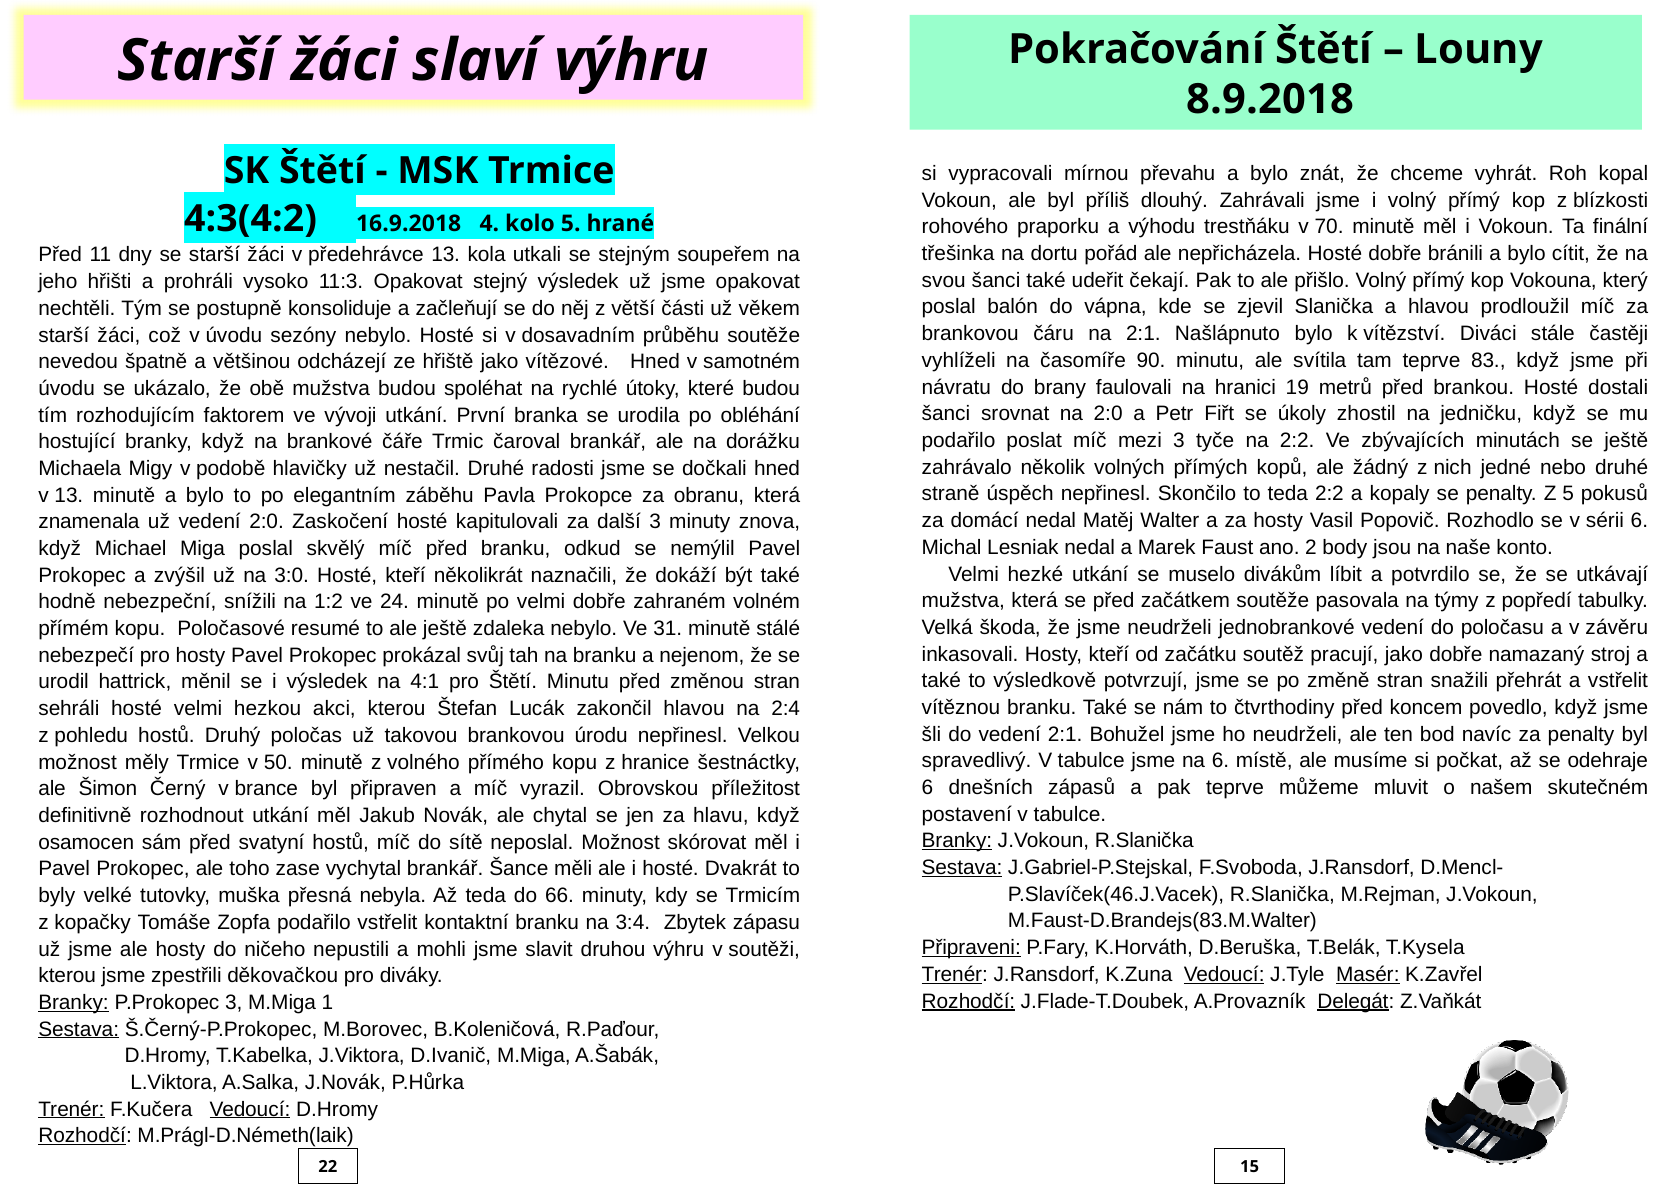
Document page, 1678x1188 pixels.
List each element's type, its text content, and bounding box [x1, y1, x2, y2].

text_box 22 [298, 1155, 358, 1184]
text_box SK Štětí - MSK Trmice 4:3(4:2) 16.9.2018 4. kolo 5. hrané Před 11 dny se starší žáci v předehrávce 13. kola utkali se stejným soupeřem na jeho hřišti a prohráli vysoko 11:3. Opakovat stejný výsledek už jsme opakovat nechtěli. Tým se postupně konsoliduje a začleňují se do něj z větší části už věkem starší žáci, což v úvodu sezóny nebylo. Hosté si v dosavadním průběhu soutěže nevedou špatně a většinou odcházejí ze hřiště jako vítězové. Hned v samotném úvodu se ukázalo, že obě mužstva budou spoléhat na rychlé útoky, které budou tím rozhodujícím faktorem ve vývoji utkání. První branka se urodila po obléhání hostující branky, když na brankové čáře Trmic čaroval brankář, ale na dorážku Michaela Migy v podobě hlavičky už nestačil. Druhé radosti jsme se dočkali hned v 13. minutě a bylo to po elegantním záběhu Pavla Prokopce za obranu, která znamenala už vedení 2:0. Zaskočení hosté kapitulovali za další 3 minuty znova, když Michael Miga poslal skvělý míč před branku, odkud se nemýlil Pavel Prokopec a zvýšil už na 3:0. Hosté, kteří několikrát naznačili, že dokáží být také hodně nebezpeční, snížili na 1:2 ve 24. minutě po velmi dobře zahraném volném přímém kopu. Poločasové resumé to ale ještě zdaleka nebylo. Ve 31. minutě stálé nebezpečí pro hosty Pavel Prokopec prokázal svůj tah na branku a nejenom, že se urodil hattrick, měnil se i výsledek na 4:1 pro Štětí. Minutu před změnou stran sehráli hosté velmi hezkou akci, kterou Štefan Lucák zakončil hlavou na 2:4 z pohledu hostů. Druhý poločas už takovou brankovou úrodu nepřinesl. Velkou možnost měly Trmice v 50. minutě z volného přímého kopu z hranice šestnáctky, ale Šimon Černý v brance byl připraven a míč vyrazil. Obrovskou příležitost definitivně rozhodnout utkání měl Jakub Novák, ale chytal se jen za hlavu, když osamocen sám před svatyní hostů, míč do sítě neposlal. Možnost skórovat měl i Pavel Prokopec, ale toho zase vychytal brankář. Šance měli ale i hosté. Dvakrát to byly velké tutovky, muška přesná nebyla. Až teda do 66. minuty, kdy se Trmicím z kopačky Tomáše Zopfa podařilo vstřelit kontaktní branku na 3:4. Zbytek zápasu už jsme ale hosty do ničeho nepustili a mohli jsme slavit druhou výhru v soutěži, kterou jsme zpestřili děkovačkou pro diváky. Branky: P.Prokopec 3, M.Miga 1 Sestava: Š.Černý-P.Prokopec, M.Borovec, B.Koleničová, R.Paďour, D.Hromy, T.Kabelka, J.Viktora, D.Ivanič, M.Miga, A.Šabák, L.Viktora, A.Salka, J.Novák, P.Hůrka Trenér: F.Kučera Vedoucí: D.Hromy Rozhodčí: M.Prágl-D.Németh(laik) [23, 135, 815, 1155]
picture [139, 109, 290, 823]
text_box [368, 286, 519, 437]
text_box Starší žáci slaví výhru [23, 14, 804, 100]
text_box si vypracovali mírnou převahu a bylo znát, že chceme vyhrát. Roh kopal Vokoun, ale byl příliš dlouhý. Zahrávali jsme i volný přímý kop z blízkosti rohového praporku a výhodu trestňáku v 70. minutě měl i Vokoun. Ta finální třešinka na dortu pořád ale nepřicházela. Hosté dobře bránili a bylo cítit, že na svou šanci také udeřit čekají. Pak to ale přišlo. Volný přímý kop Vokouna, který poslal balón do vápna, kde se zjevil Slanička a hlavou prodloužil míč za brankovou čáru na 2:1. Našlápnuto bylo k vítězství. Diváci stále častěji vyhlíželi na časomíře 90. minutu, ale svítila tam teprve 83., když jsme při návratu do brany faulovali na hranici 19 metrů před brankou. Hosté dostali šanci srovnat na 2:0 a Petr Fiřt se úkoly zhostil na jedničku, když se mu podařilo poslat míč mezi 3 tyče na 2:2. Ve zbývajících minutách se ještě zahrávalo několik volných přímých kopů, ale žádný z nich jedné nebo druhé straně úspěch nepřinesl. Skončilo to teda 2:2 a kopaly se penalty. Z 5 pokusů za domácí nedal Matěj Walter a za hosty Vasil Popovič. Rozhodlo se v sérii 6. Michal Lesniak nedal a Marek Faust ano. 2 body jsou na naše konto. Velmi hezké utkání se muselo divákům líbit a potvrdilo se, že se utkávají mužstva, která se před začátkem soutěže pasovala na týmy z popředí tabulky. Velká škoda, že jsme neudrželi jednobrankové vedení do poločasu a v závěru inkasovali. Hosty, kteří od začátku soutěž pracují, jako dobře namazaný stroj a také to výsledkově potvrzují, jsme se po změně stran snažili přehrát a vstřelit vítěznou branku. Také se nám to čtvrthodiny před koncem povedlo, když jsme šli do vedení 2:1. Bohužel jsme ho neudrželi, ale ten bod navíc za penalty byl spravedlivý. V tabulce jsme na 6. místě, ale musíme si počkat, až se odehraje 6 dnešních zápasů a pak teprve můžeme mluvit o našem skutečném postavení v tabulce. Branky: J.Vokoun, R.Slanička Sestava: J.Gabriel-P.Stejskal, F.Svoboda, J.Ransdorf, D.Mencl- P.Slavíček(46.J.Vacek), R.Slanička, M.Rejman, J.Vokoun, M.Faust-D.Brandejs(83.M.Walter) Připraveni: P.Fary, K.Horváth, D.Beruška, T.Belák, T.Kysela Trenér: J.Ransdorf, K.Zuna Vedoucí: J.Tyle Masér: K.Zavřel Rozhodčí: J.Flade-T.Doubek, A.Provazník Delegát: Z.Vaňkát [906, 150, 1663, 1020]
text_box 15 [1214, 1148, 1285, 1184]
text_box Pokračování Štětí – Louny 8.9.2018 [909, 14, 1642, 130]
picture [1423, 1035, 1569, 1167]
